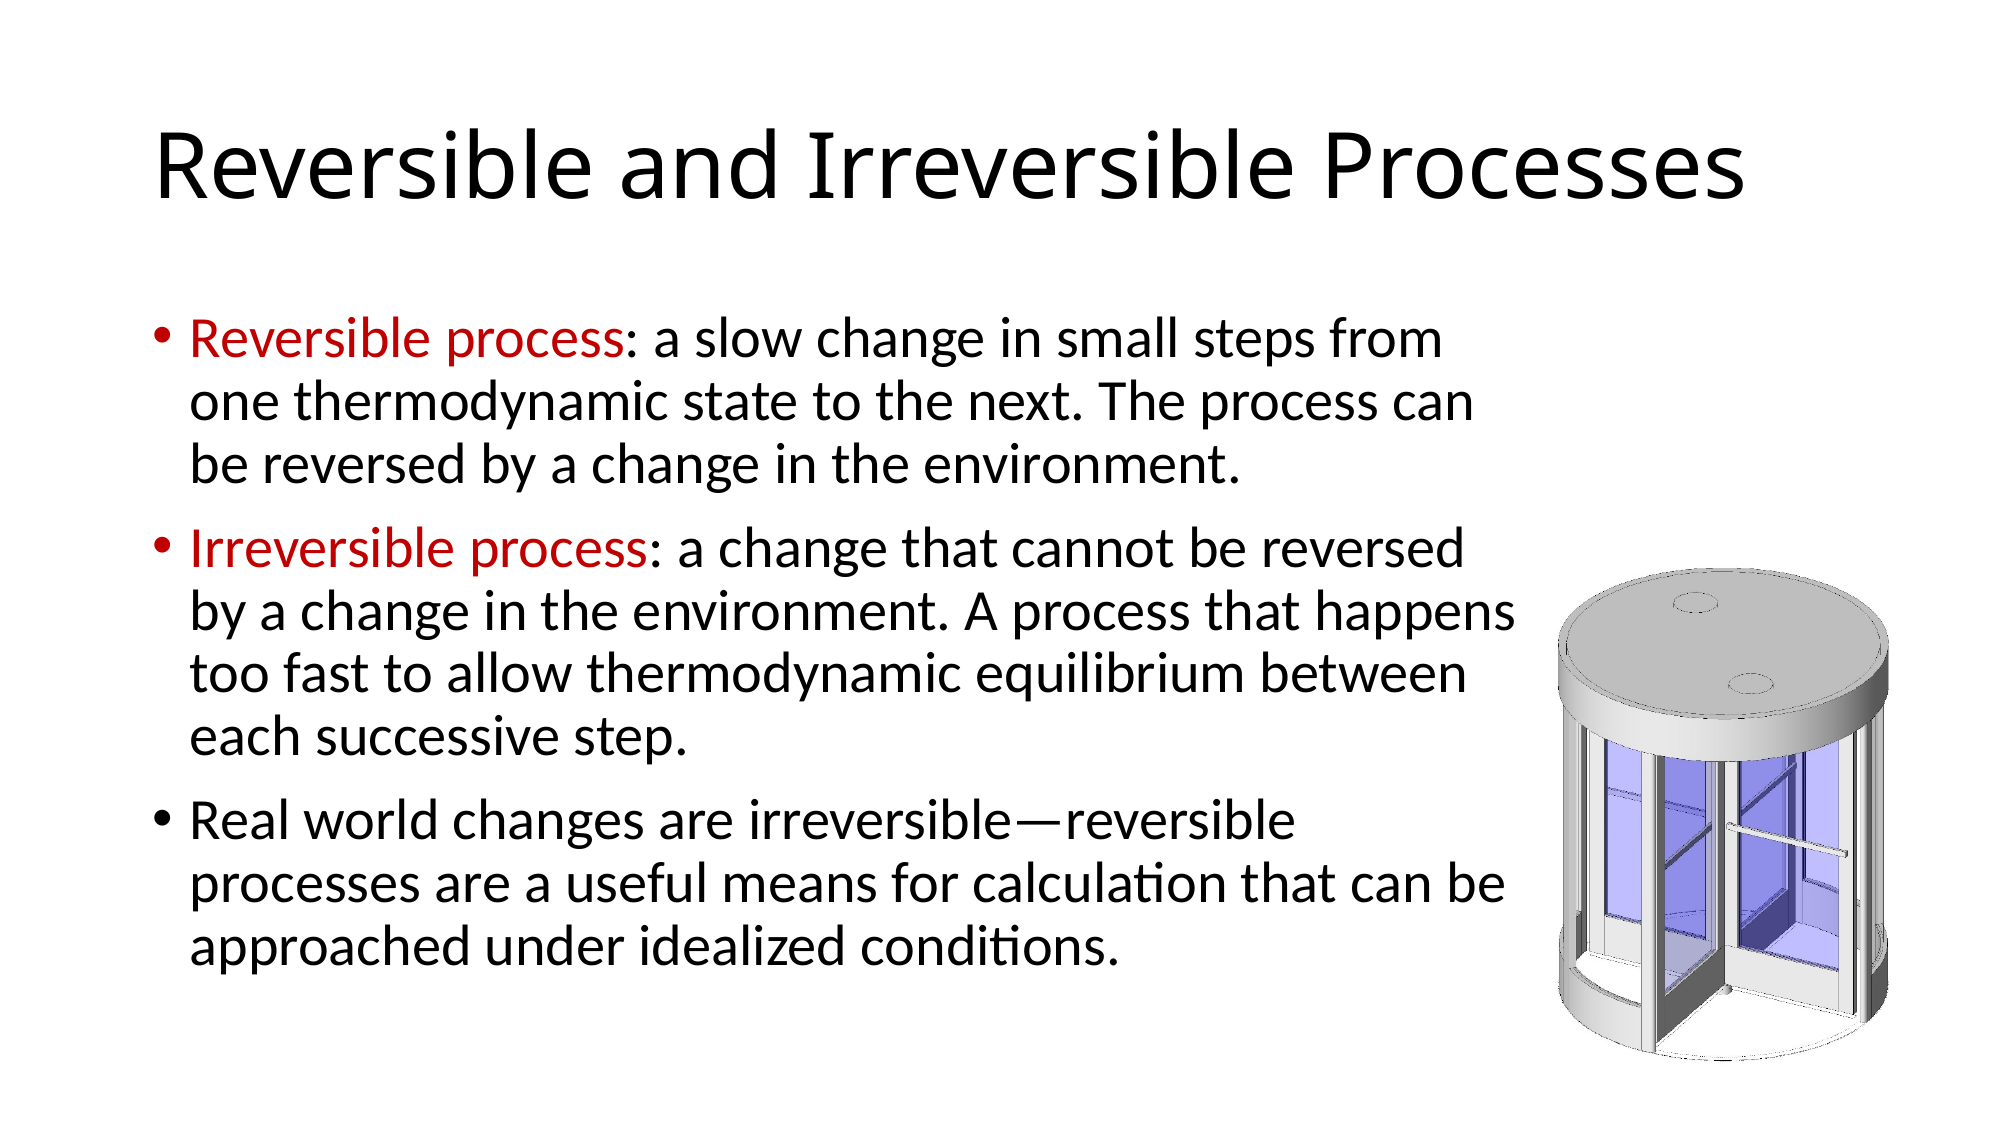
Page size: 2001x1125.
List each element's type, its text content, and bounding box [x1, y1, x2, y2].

title Reversible and Irreversible Processes [137, 59, 1863, 278]
list Reversible process: a slow change in small steps from one thermodynamic state to the next. The process can be reversed by a change in the environment. Irreversible process: a change that cannot be reversed by a change in the environment. A process that happens too fast to allow thermodynamic equilibrium between each successive step. Real world changes are irreversible—reversible processes are a useful means for calculation that can be approached under idealized conditions. [137, 299, 1541, 1056]
picture [1516, 547, 1930, 1085]
